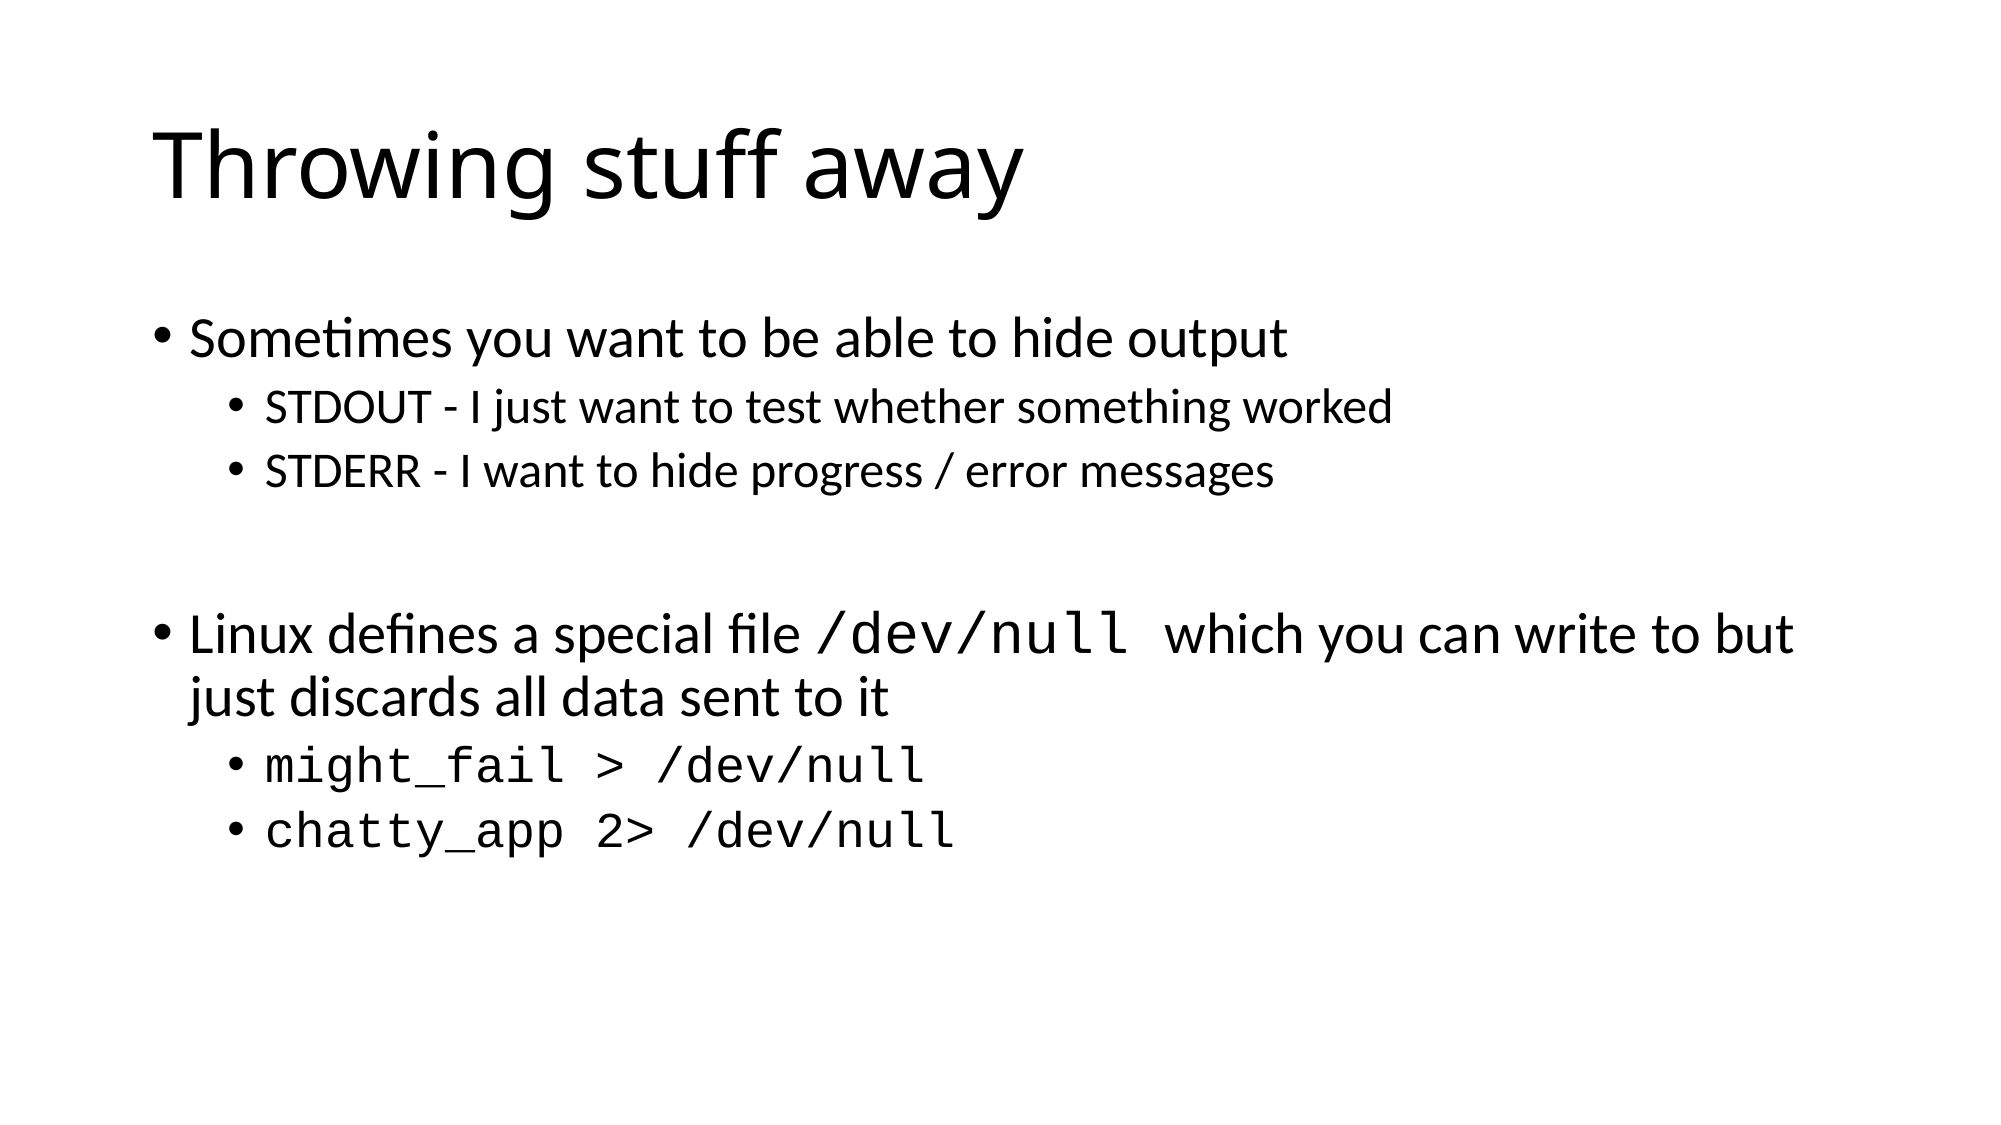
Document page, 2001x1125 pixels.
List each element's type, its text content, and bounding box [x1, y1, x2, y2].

list Sometimes you want to be able to hide output STDOUT - I just want to test whether something worked STDERR - I want to hide progress / error messages Linux defines a special file /dev/null which you can write to but just discards all data sent to it might_fail > /dev/null chatty_app 2> /dev/null [137, 299, 1863, 1014]
title Throwing stuff away [137, 59, 1863, 278]
